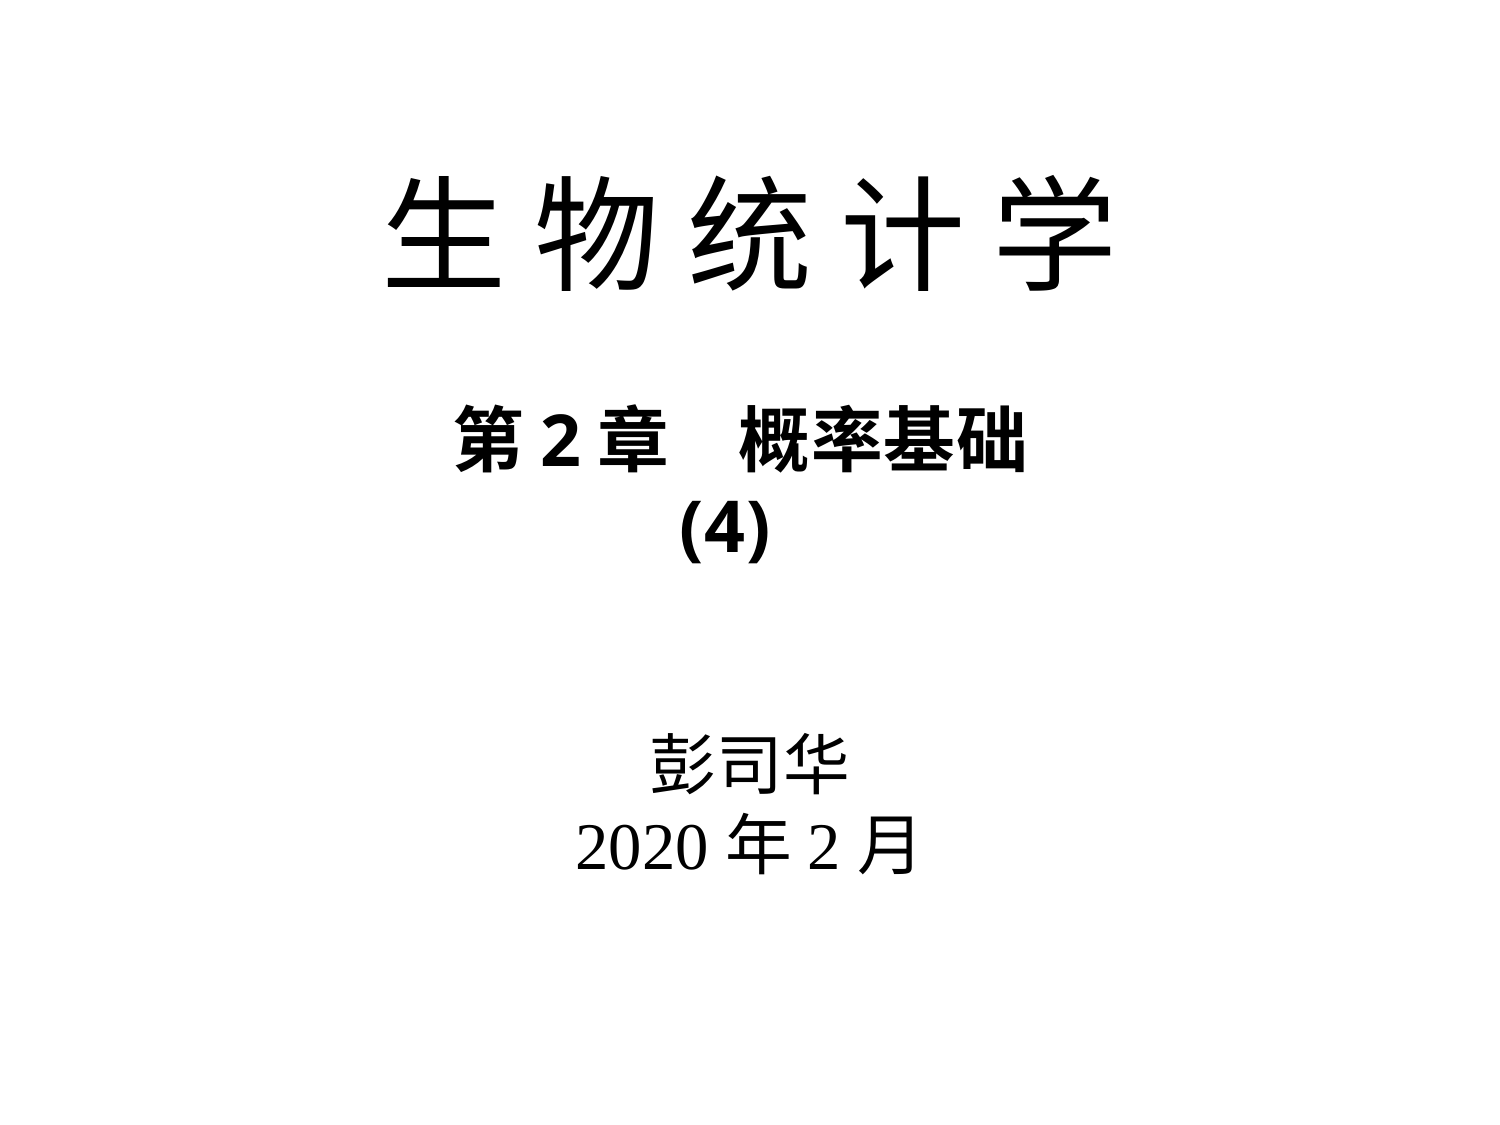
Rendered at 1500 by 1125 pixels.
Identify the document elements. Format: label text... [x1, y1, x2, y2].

text_box 生 物 统 计 学 [112, 137, 1388, 325]
title 第2章 概率基础 (4) [87, 387, 1363, 575]
text_box 彭司华 2020年2月 [112, 668, 1388, 857]
